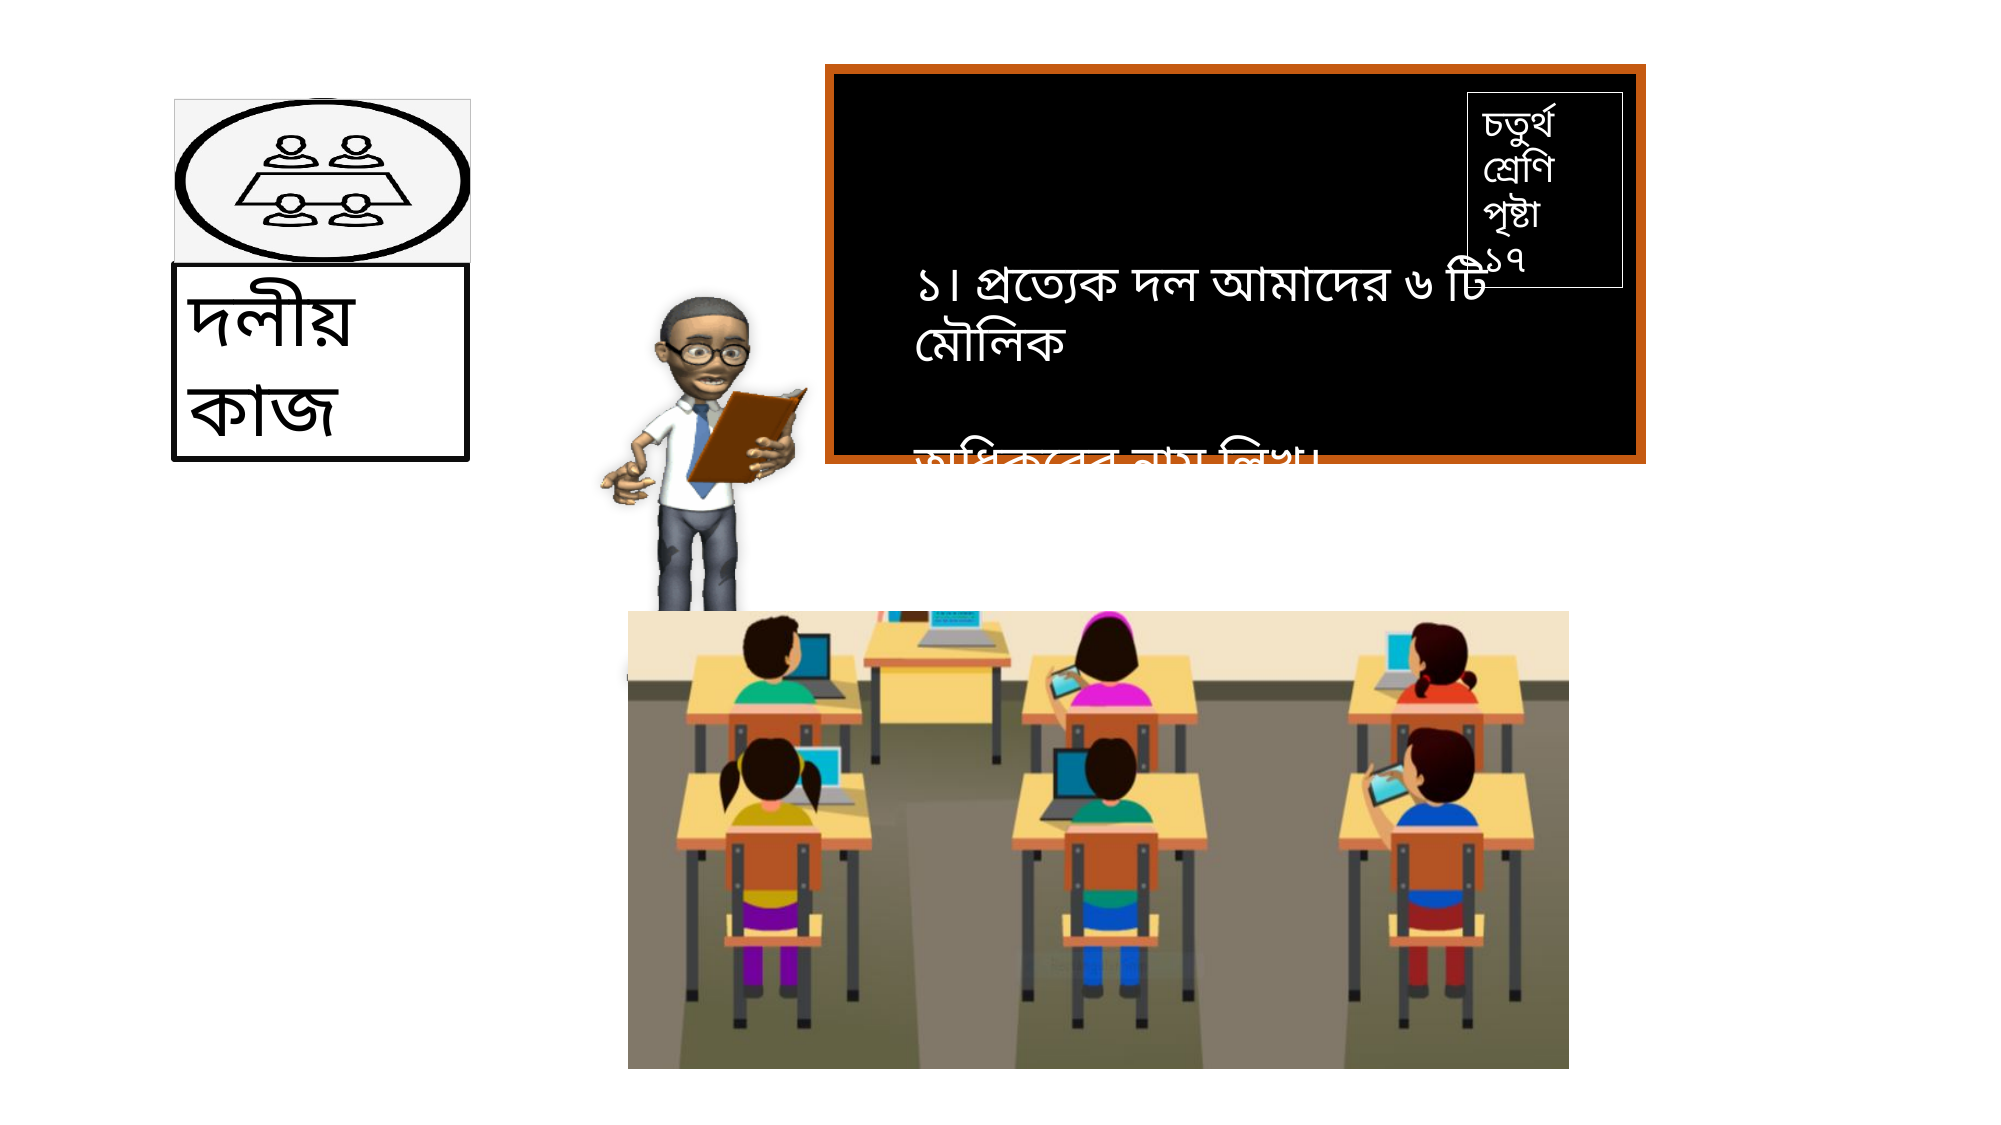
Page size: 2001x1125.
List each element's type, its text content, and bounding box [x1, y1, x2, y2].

picture [174, 98, 471, 263]
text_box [829, 69, 1641, 460]
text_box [539, 285, 1569, 1069]
text_box দলীয় কাজ [174, 264, 468, 459]
